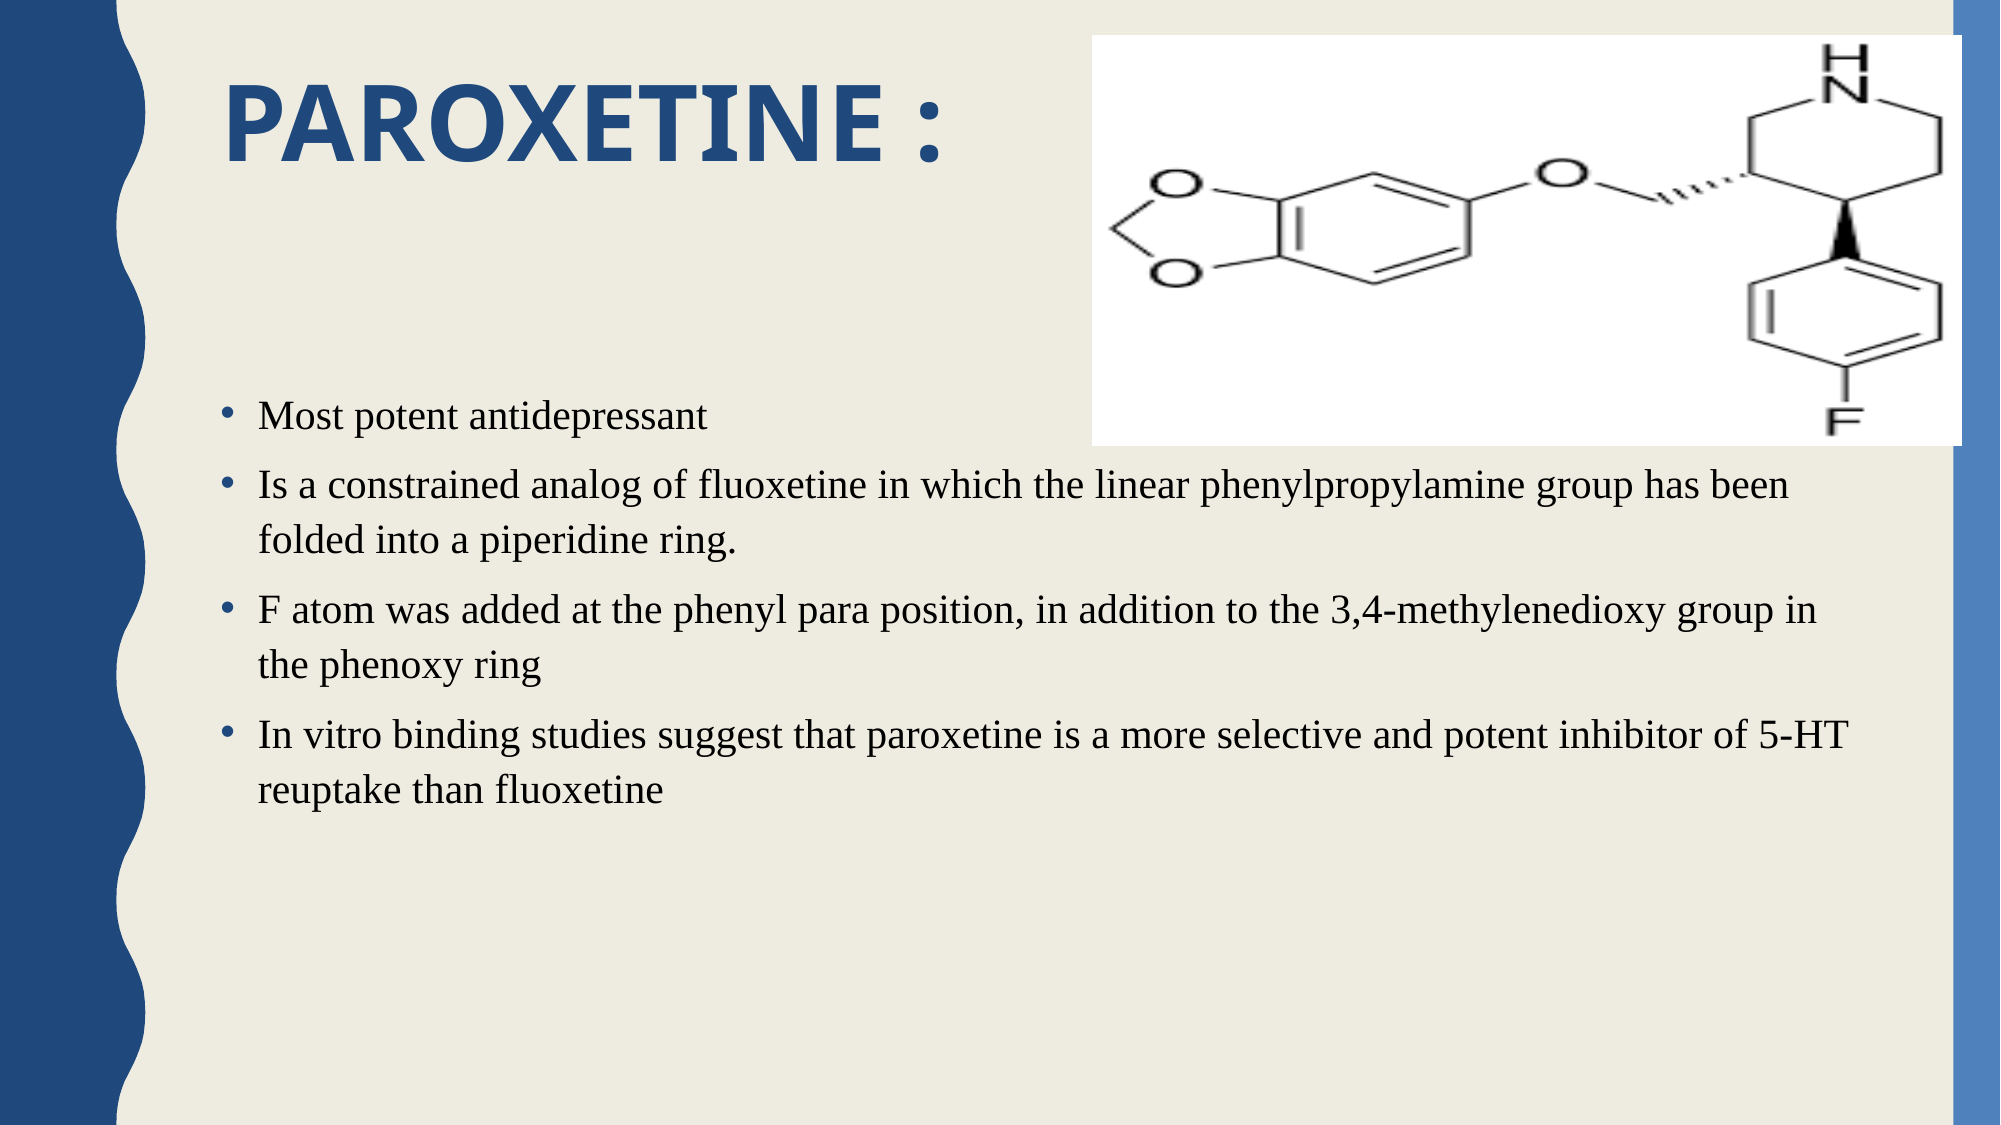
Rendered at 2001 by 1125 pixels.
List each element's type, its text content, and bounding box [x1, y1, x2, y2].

picture [1092, 35, 1962, 446]
title PAROXETINE : [205, 62, 1087, 308]
list Most potent antidepressant Is a constrained analog of fluoxetine in which the linear phenylpropylamine group has been folded into a piperidine ring. F atom was added at the phenyl para position, in addition to the 3,4-methylenedioxy group in the phenoxy ring In vitro binding studies suggest that paroxetine is a more selective and potent inhibitor of 5-HT reuptake than fluoxetine [205, 375, 1875, 965]
